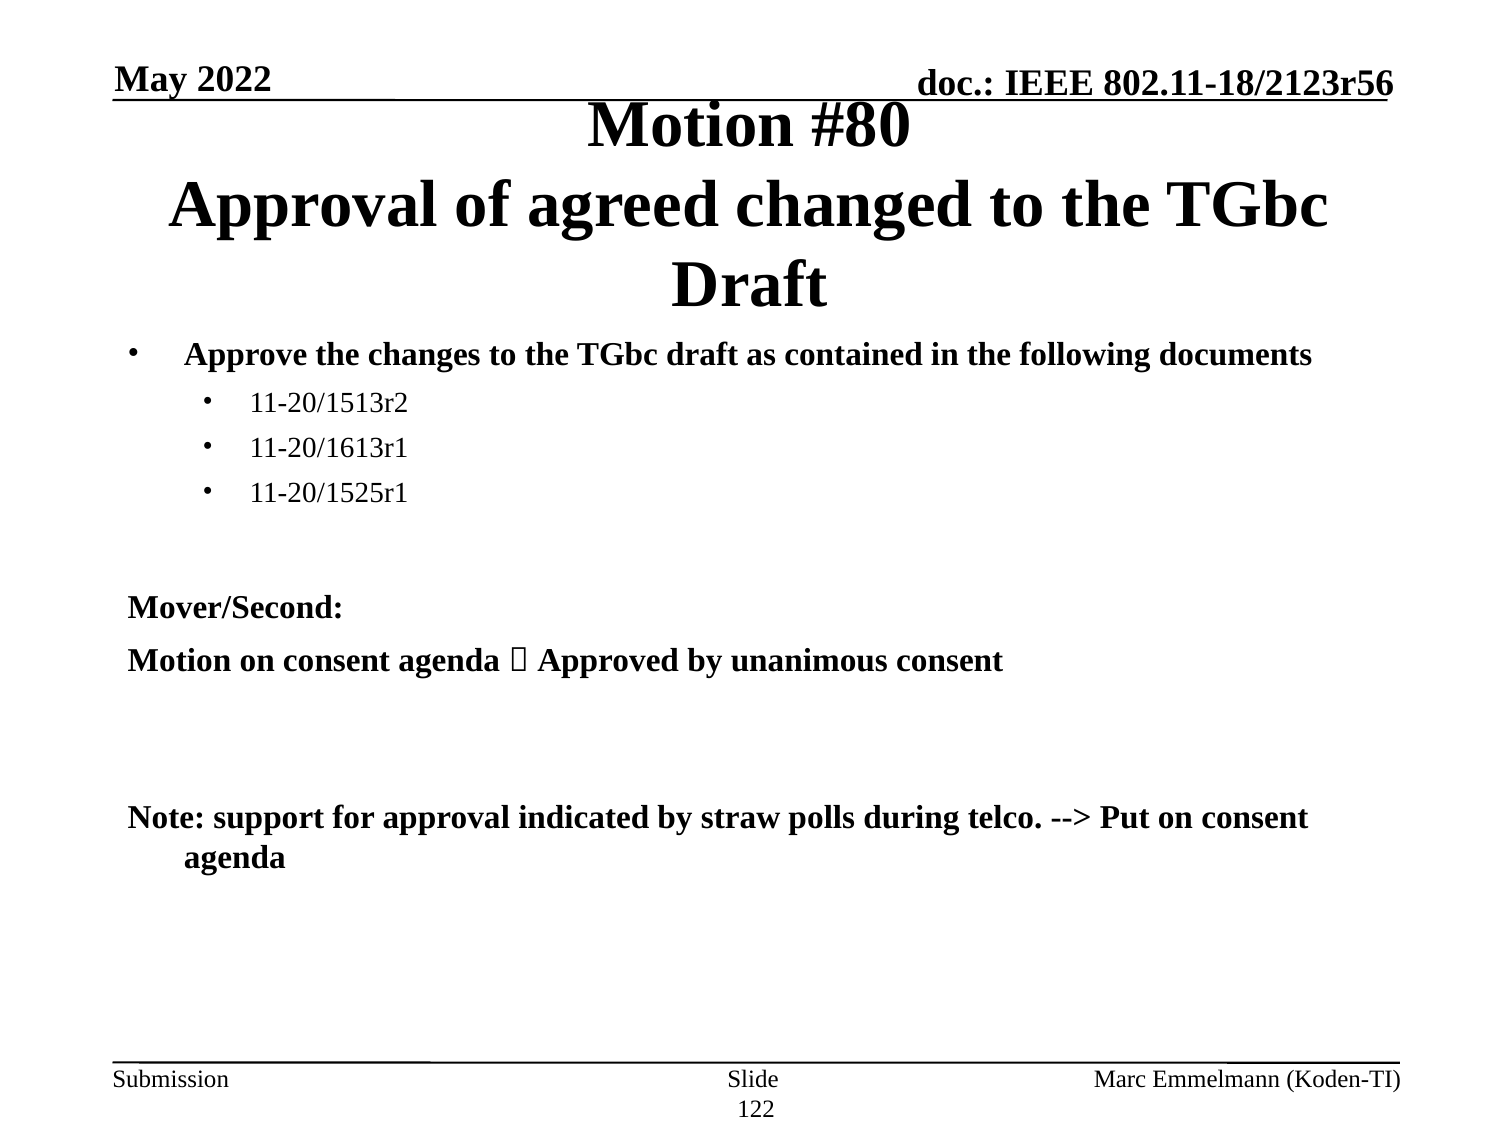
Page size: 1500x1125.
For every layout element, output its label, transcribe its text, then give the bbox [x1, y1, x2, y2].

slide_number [114, 54, 423, 100]
footer Marc Emmelmann (Koden-TI) [878, 1061, 1402, 1093]
title Motion #80 Approval of agreed changed to the TGbc Draft [112, 112, 1388, 288]
list Approve the changes to the TGbc draft as contained in the following documents 11-20/1513r2 11-20/1613r1 11-20/1525r1 Mover/Second: Motion on consent agenda  Approved by unanimous consent Note: support for approval indicated by straw polls during telco. --> Put on consent agenda [112, 324, 1388, 1000]
slide_number Slide 122 [712, 1061, 800, 1123]
